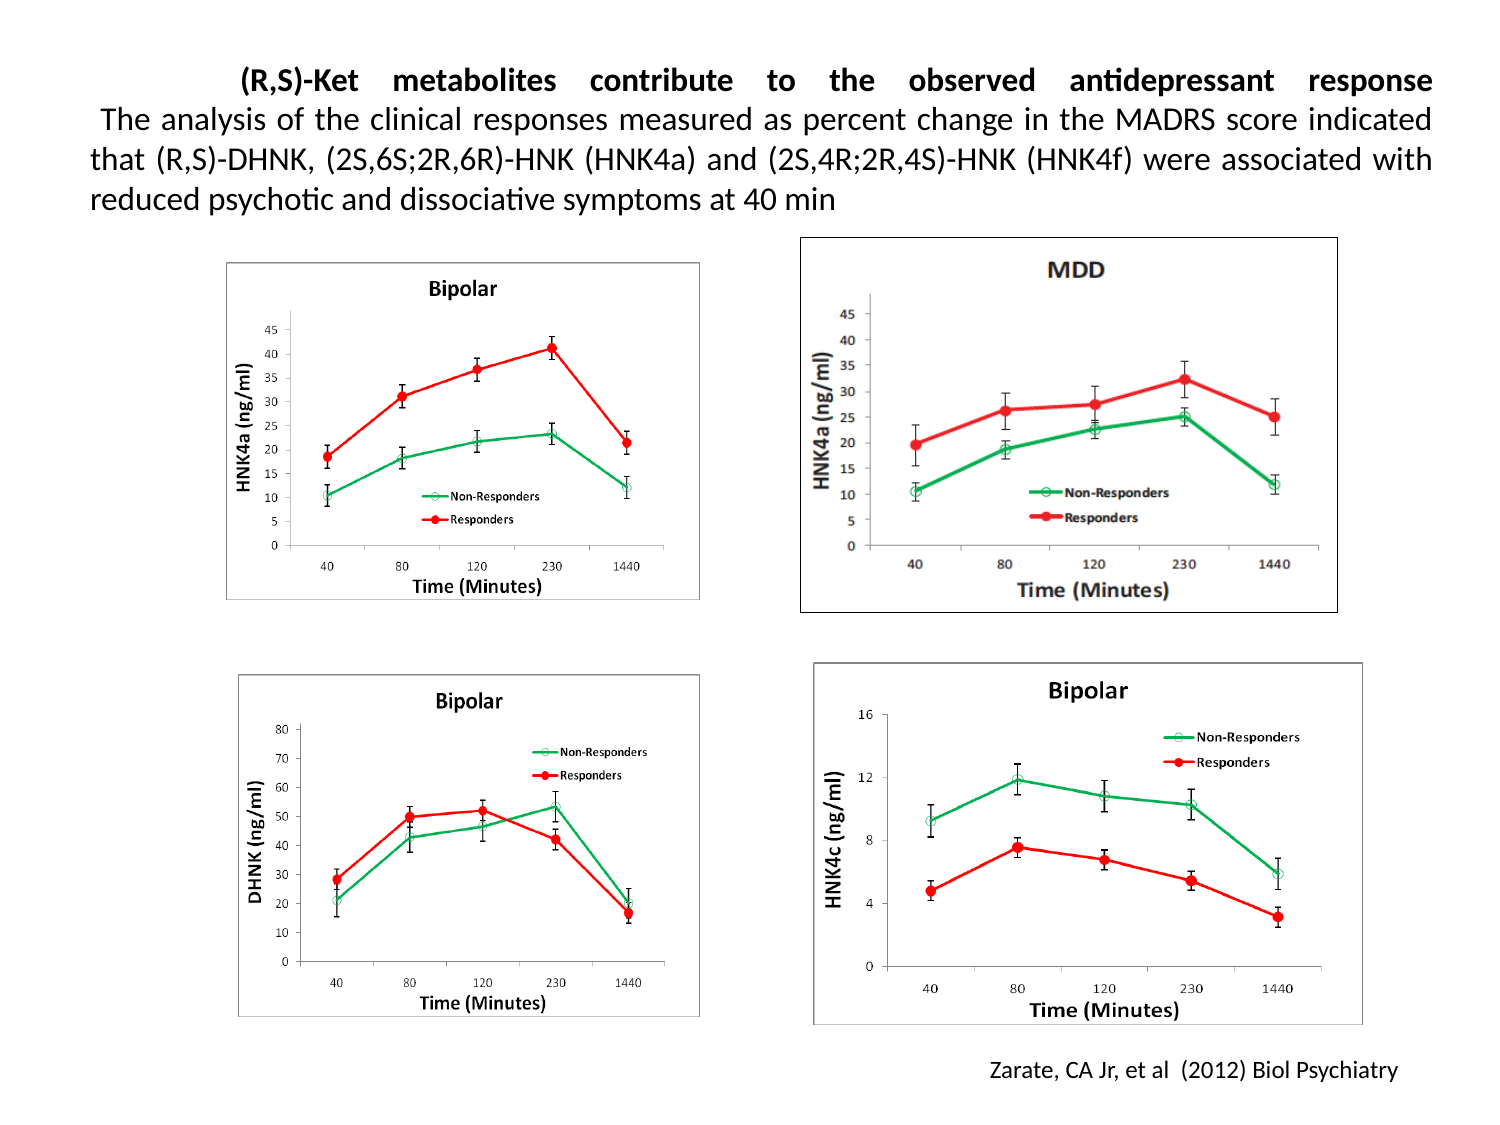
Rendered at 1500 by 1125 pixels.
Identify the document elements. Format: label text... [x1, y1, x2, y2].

picture [799, 237, 1338, 613]
picture [224, 262, 701, 601]
picture [812, 662, 1363, 1026]
text_box Zarate, CA Jr, et al (2012) Biol Psychiatry [974, 1046, 1438, 1125]
picture [237, 674, 701, 1018]
title (R,S)-Ket metabolites contribute to the observed antidepressant response The analysis of the clinical responses measured as percent change in the MADRS score indicated that (R,S)-DHNK, (2S,6S;2R,6R)-HNK (HNK4a) and (2S,4R;2R,4S)-HNK (HNK4f) were associated with reduced psychotic and dissociative symptoms at 40 min [75, 37, 1450, 238]
